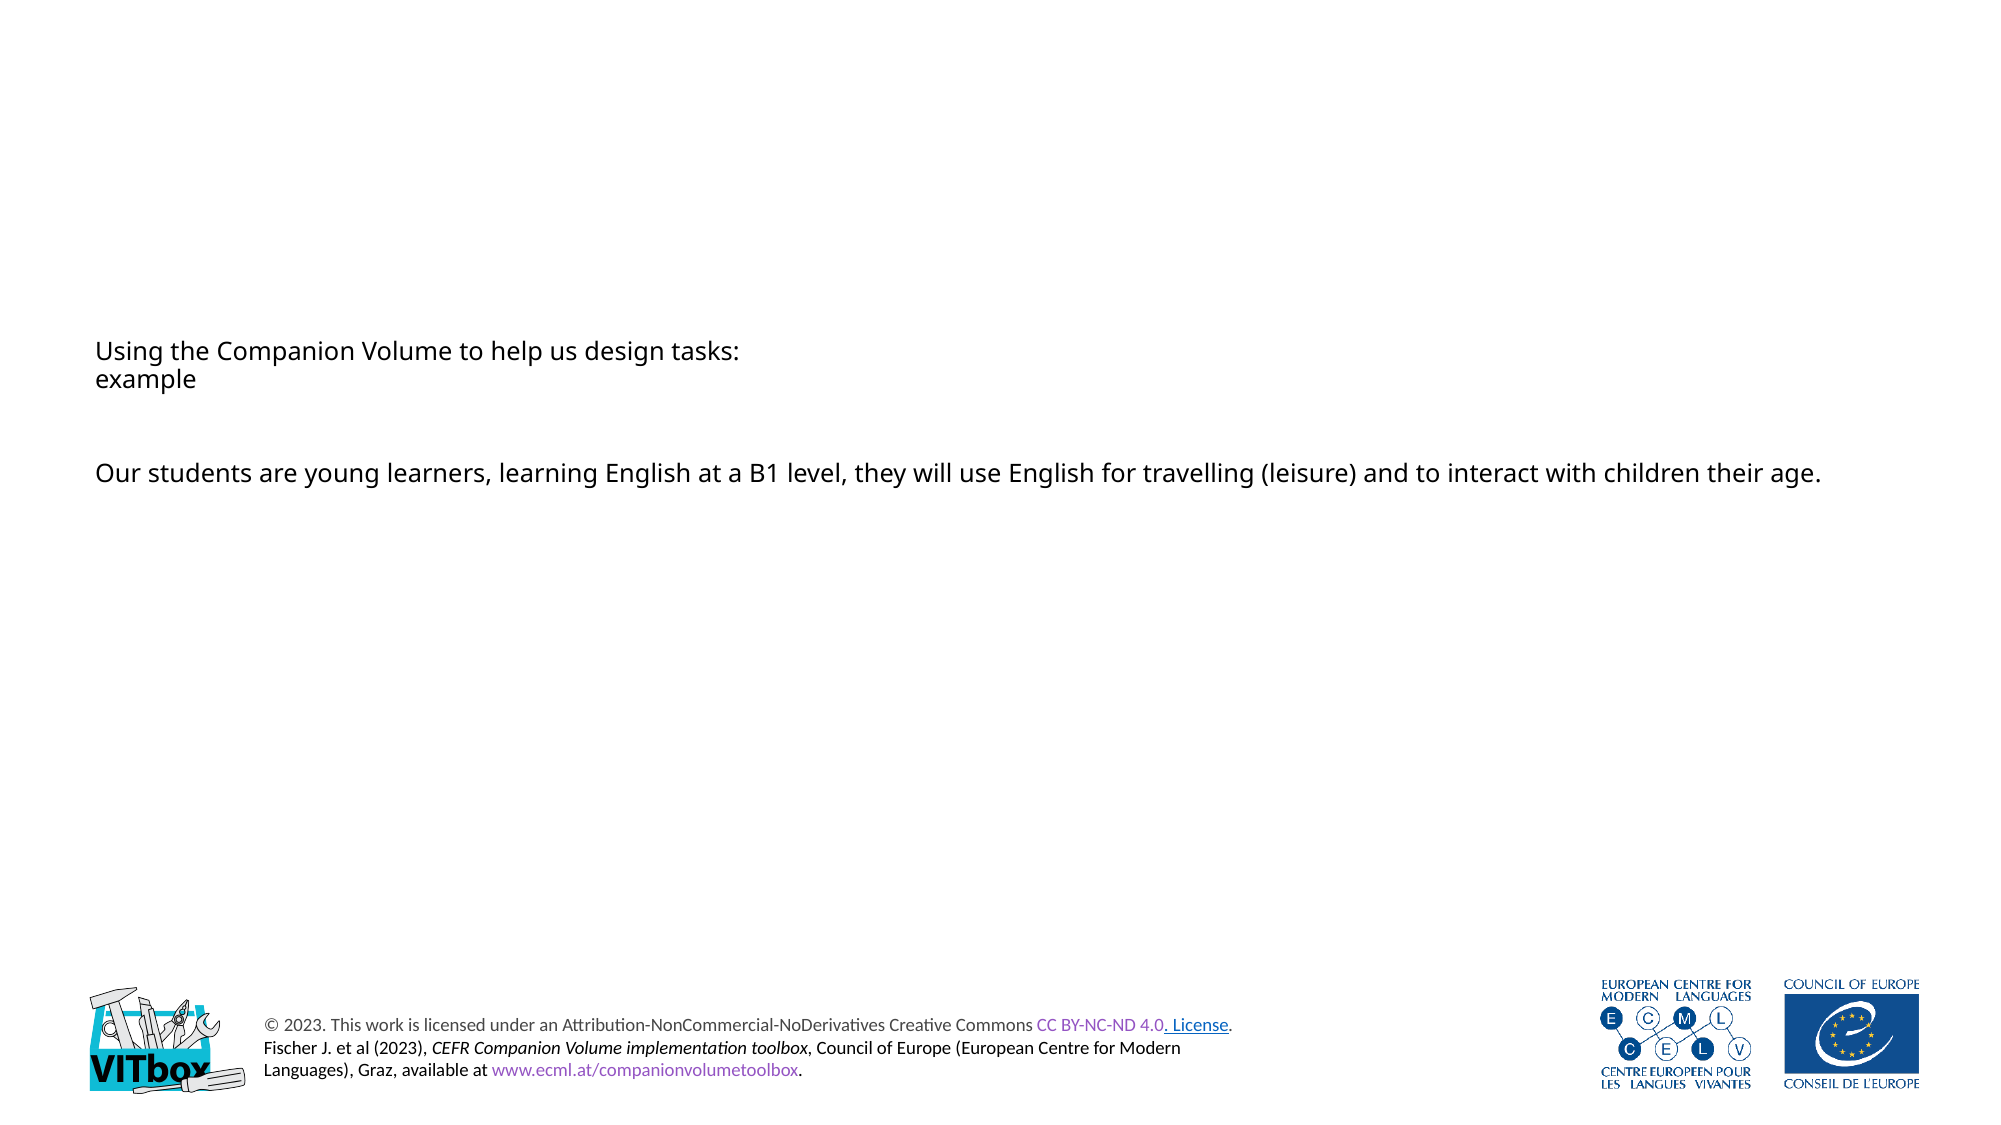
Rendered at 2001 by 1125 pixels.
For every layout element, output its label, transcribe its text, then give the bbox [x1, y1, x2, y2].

title Using the Companion Volume to help us design tasks: example Our students are young learners, learning English at a B1 level, they will use English for travelling (leisure) and to interact with children their age. [79, 320, 1921, 538]
picture [1599, 978, 1921, 1089]
picture [80, 985, 249, 1095]
